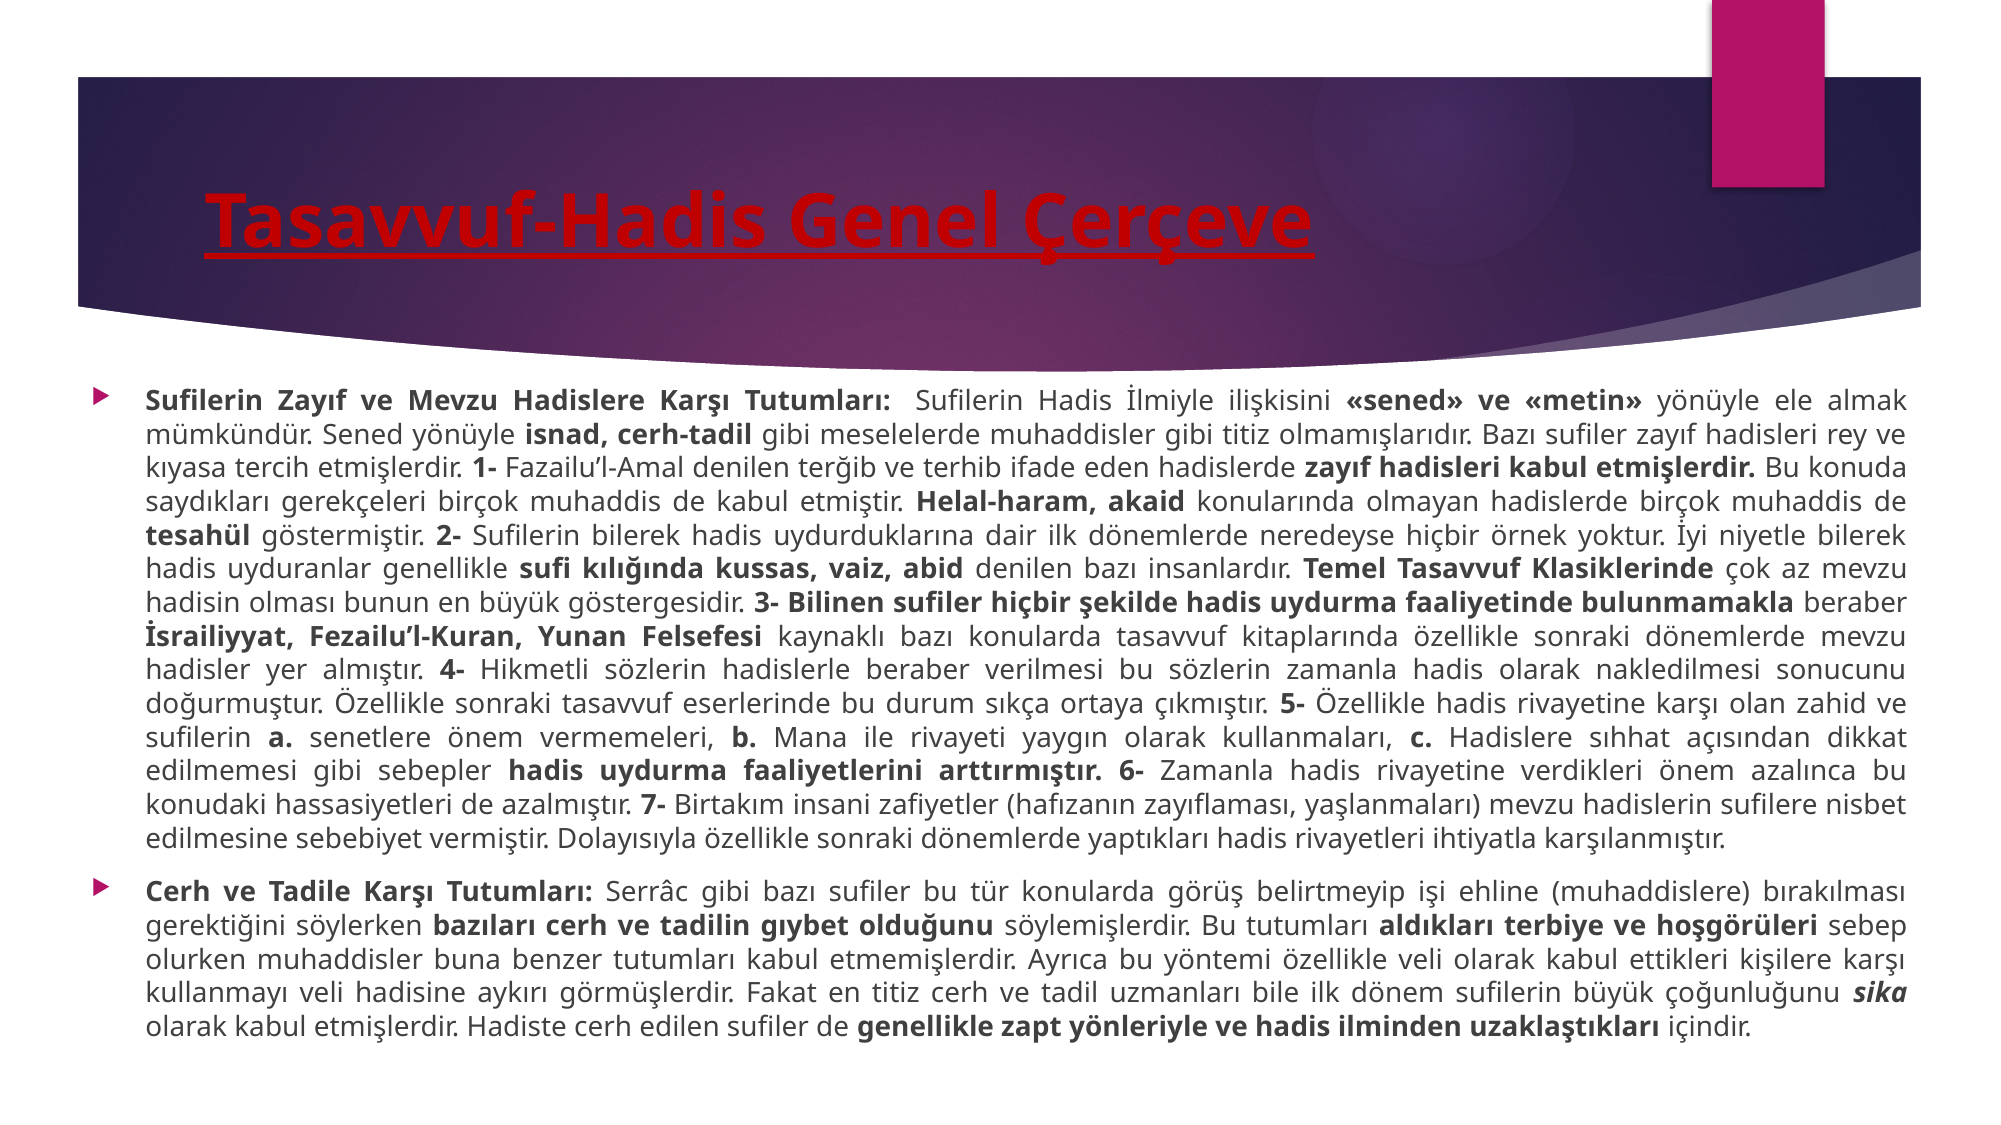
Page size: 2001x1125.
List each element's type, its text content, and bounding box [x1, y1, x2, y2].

title Tasavvuf-Hadis Genel Çerçeve [189, 159, 1627, 276]
list Sufilerin Zayıf ve Mevzu Hadislere Karşı Tutumları: Sufilerin Hadis İlmiyle ilişkisini «sened» ve «metin» yönüyle ele almak mümkündür. Sened yönüyle isnad, cerh-tadil gibi meselelerde muhaddisler gibi titiz olmamışlarıdır. Bazı sufiler zayıf hadisleri rey ve kıyasa tercih etmişlerdir. 1- Fazailu’l-Amal denilen terğib ve terhib ifade eden hadislerde zayıf hadisleri kabul etmişlerdir. Bu konuda saydıkları gerekçeleri birçok muhaddis de kabul etmiştir. Helal-haram, akaid konularında olmayan hadislerde birçok muhaddis de tesahül göstermiştir. 2- Sufilerin bilerek hadis uydurduklarına dair ilk dönemlerde neredeyse hiçbir örnek yoktur. İyi niyetle bilerek hadis uyduranlar genellikle sufi kılığında kussas, vaiz, abid denilen bazı insanlardır. Temel Tasavvuf Klasiklerinde çok az mevzu hadisin olması bunun en büyük göstergesidir. 3- Bilinen sufiler hiçbir şekilde hadis uydurma faaliyetinde bulunmamakla beraber İsrailiyyat, Fezailu’l-Kuran, Yunan Felsefesi kaynaklı bazı konularda tasavvuf kitaplarında özellikle sonraki dönemlerde mevzu hadisler yer almıştır. 4- Hikmetli sözlerin hadislerle beraber verilmesi bu sözlerin zamanla hadis olarak nakledilmesi sonucunu doğurmuştur. Özellikle sonraki tasavvuf eserlerinde bu durum sıkça ortaya çıkmıştır. 5- Özellikle hadis rivayetine karşı olan zahid ve sufilerin a. senetlere önem vermemeleri, b. Mana ile rivayeti yaygın olarak kullanmaları, c. Hadislere sıhhat açısından dikkat edilmemesi gibi sebepler hadis uydurma faaliyetlerini arttırmıştır. 6- Zamanla hadis rivayetine verdikleri önem azalınca bu konudaki hassasiyetleri de azalmıştır. 7- Birtakım insani zafiyetler (hafızanın zayıflaması, yaşlanmaları) mevzu hadislerin sufilere nisbet edilmesine sebebiyet vermiştir. Dolayısıyla özellikle sonraki dönemlerde yaptıkları hadis rivayetleri ihtiyatla karşılanmıştır. Cerh ve Tadile Karşı Tutumları: Serrâc gibi bazı sufiler bu tür konularda görüş belirtmeyip işi ehline (muhaddislere) bırakılması gerektiğini söylerken bazıları cerh ve tadilin gıybet olduğunu söylemişlerdir. Bu tutumları aldıkları terbiye ve hoşgörüleri sebep olurken muhaddisler buna benzer tutumları kabul etmemişlerdir. Ayrıca bu yöntemi özellikle veli olarak kabul ettikleri kişilere karşı kullanmayı veli hadisine aykırı görmüşlerdir. Fakat en titiz cerh ve tadil uzmanları bile ilk dönem sufilerin büyük çoğunluğunu sika olarak kabul etmişlerdir. Hadiste cerh edilen sufiler de genellikle zapt yönleriyle ve hadis ilminden uzaklaştıkları içindir. [76, 375, 1923, 1102]
